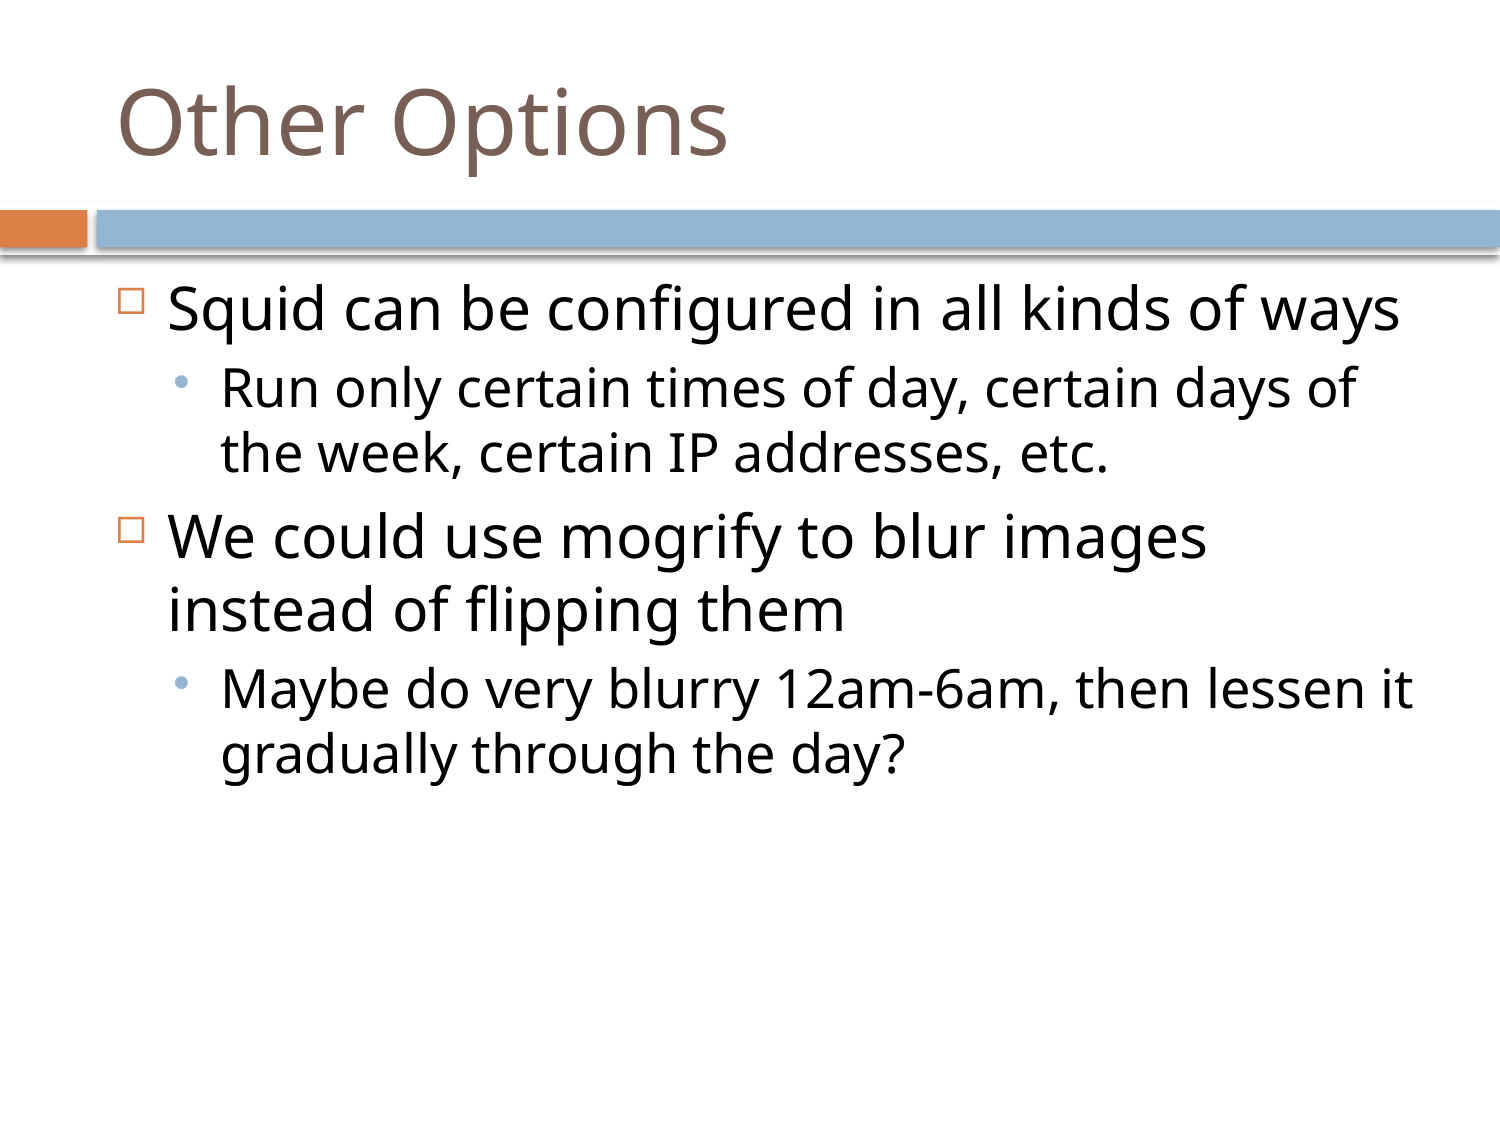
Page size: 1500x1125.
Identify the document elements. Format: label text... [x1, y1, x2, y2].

title Other Options [100, 37, 1438, 200]
list Squid can be configured in all kinds of ways Run only certain times of day, certain days of the week, certain IP addresses, etc. We could use mogrify to blur images instead of flipping them Maybe do very blurry 12am-6am, then lessen it gradually through the day? [100, 262, 1438, 1000]
